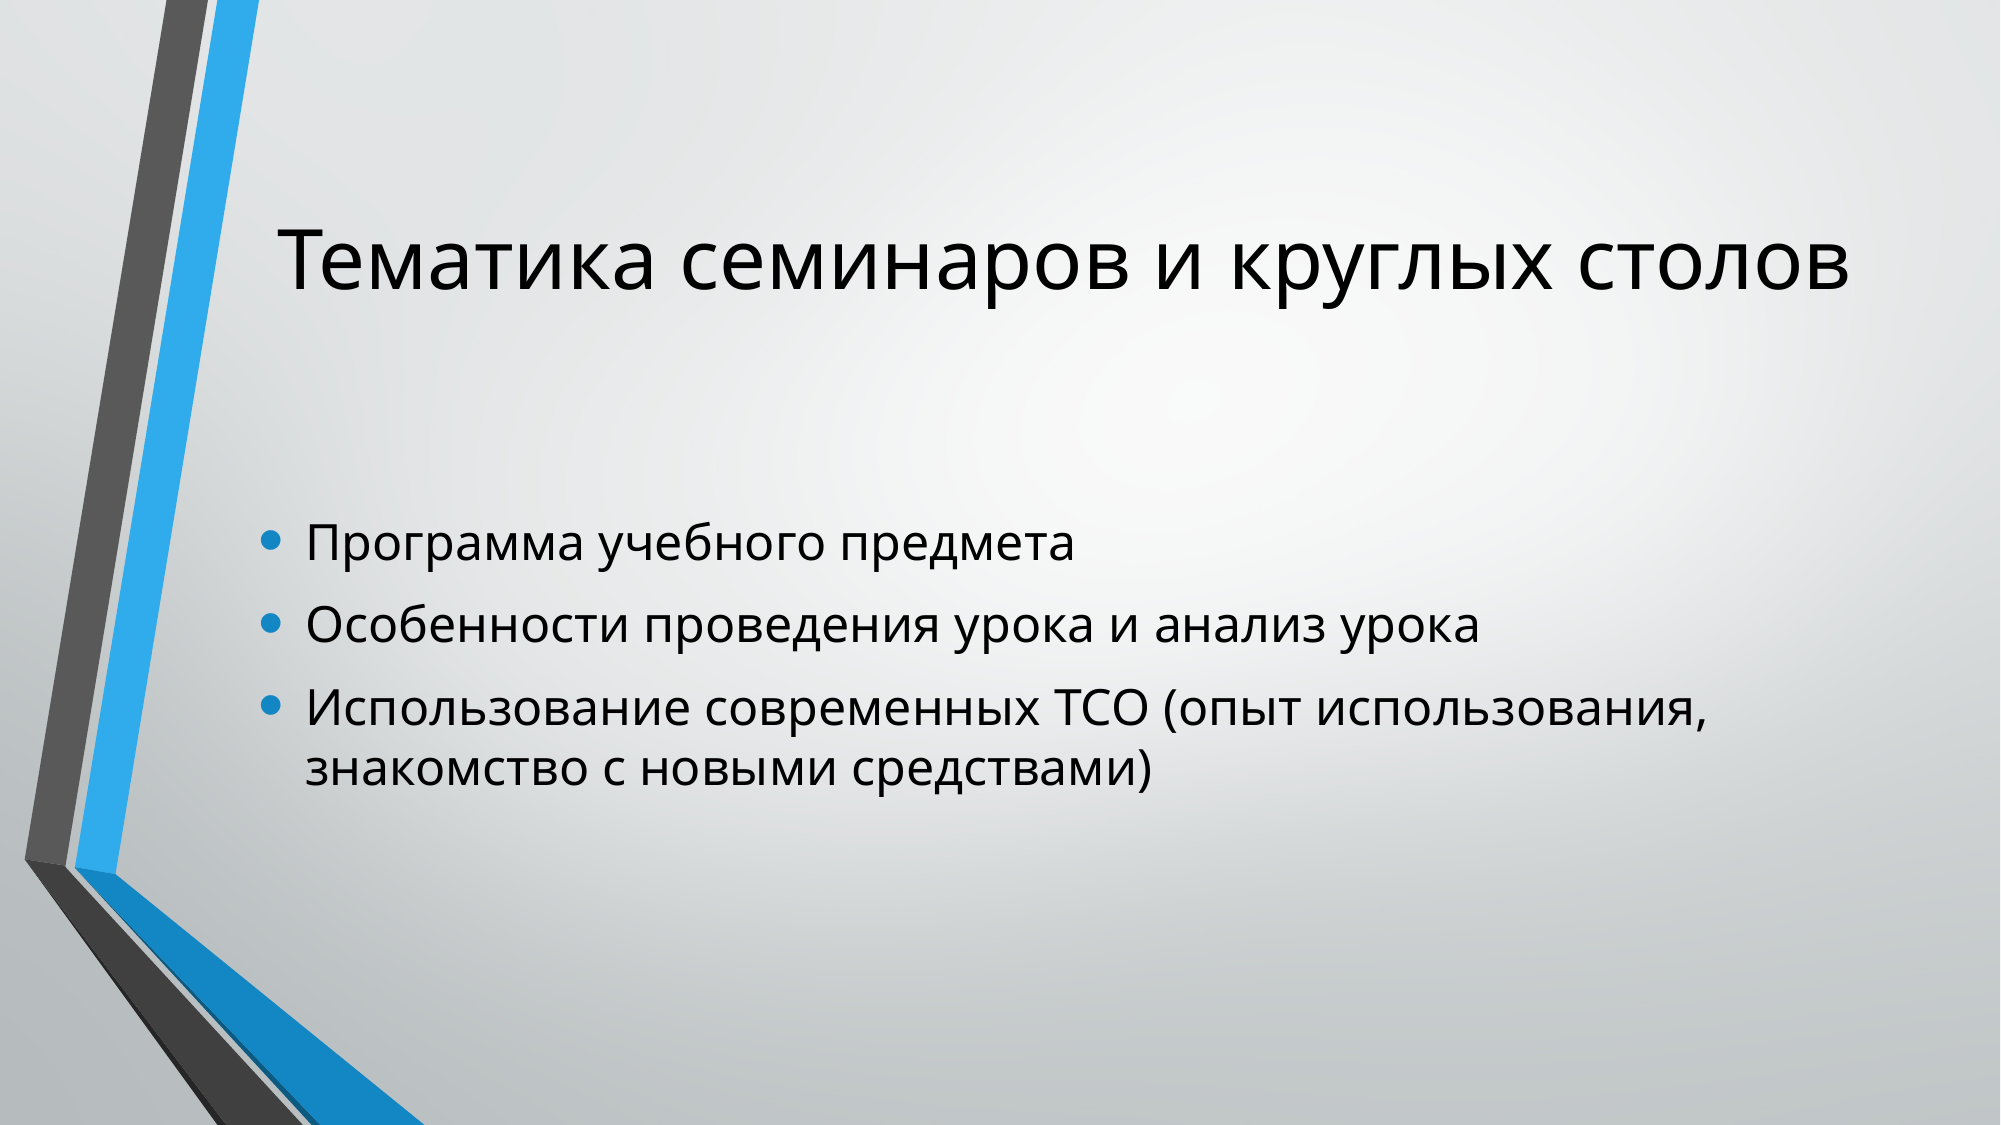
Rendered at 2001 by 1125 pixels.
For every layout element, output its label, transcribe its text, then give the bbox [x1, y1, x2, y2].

title Тематика семинаров и круглых столов [243, 112, 1887, 400]
list Программа учебного предмета Особенности проведения урока и анализ урока Использование современных ТСО (опыт использования, знакомство с новыми средствами) [243, 437, 1887, 950]
